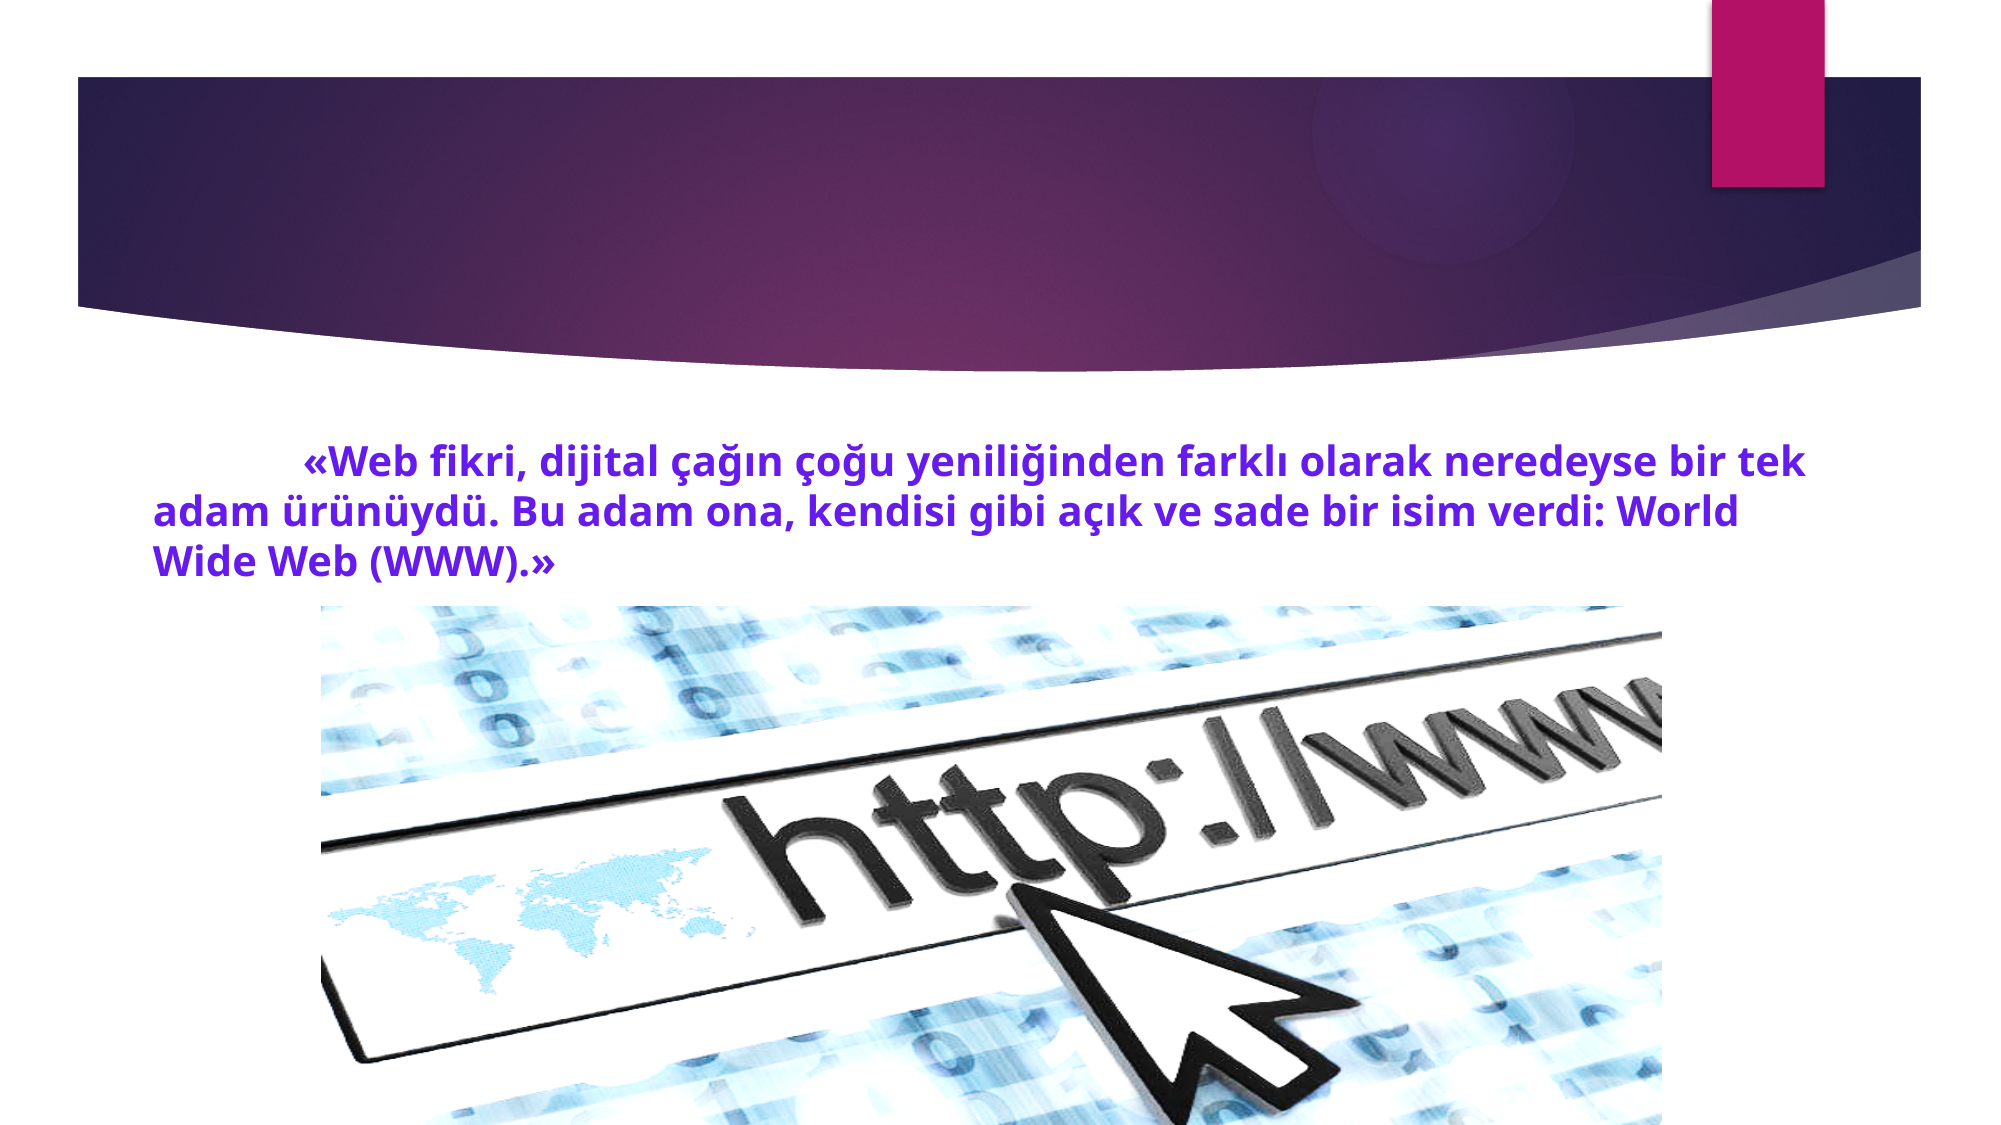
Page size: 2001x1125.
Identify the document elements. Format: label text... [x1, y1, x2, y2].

picture [321, 606, 1663, 1125]
list «Web fikri, dijital çağın çoğu yeniliğinden farklı olarak neredeyse bir tek adam ürünüydü. Bu adam ona, kendisi gibi açık ve sade bir isim verdi: World Wide Web (WWW).» [138, 427, 1854, 595]
